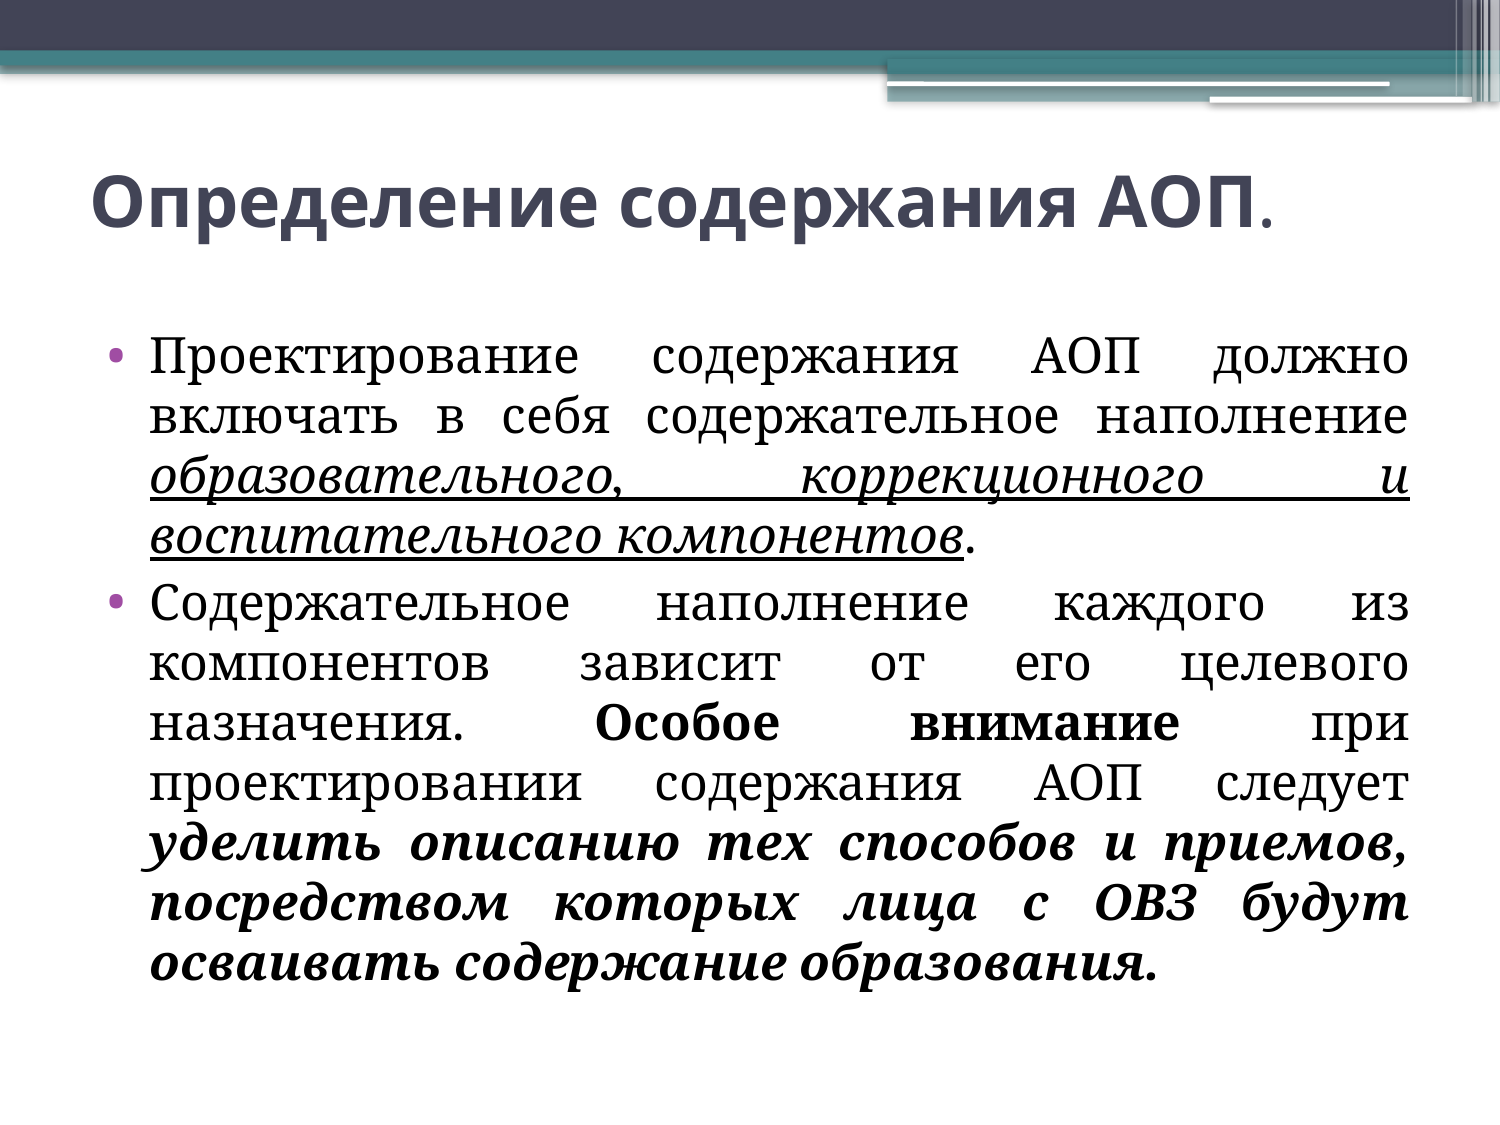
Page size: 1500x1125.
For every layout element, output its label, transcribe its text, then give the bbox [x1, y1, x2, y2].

title Определение содержания АОП. [75, 117, 1425, 282]
list Проектирование содержания АОП должно включать в себя содержательное наполнение образовательного, коррекционного и воспитательного компонентов. Содержательное наполнение каждого из компонентов зависит от его целевого назначения. Особое внимание при проектировании содержания АОП следует уделить описанию тех способов и приемов, посредством которых лица с ОВЗ будут осваивать содержание образования. [75, 316, 1425, 1079]
